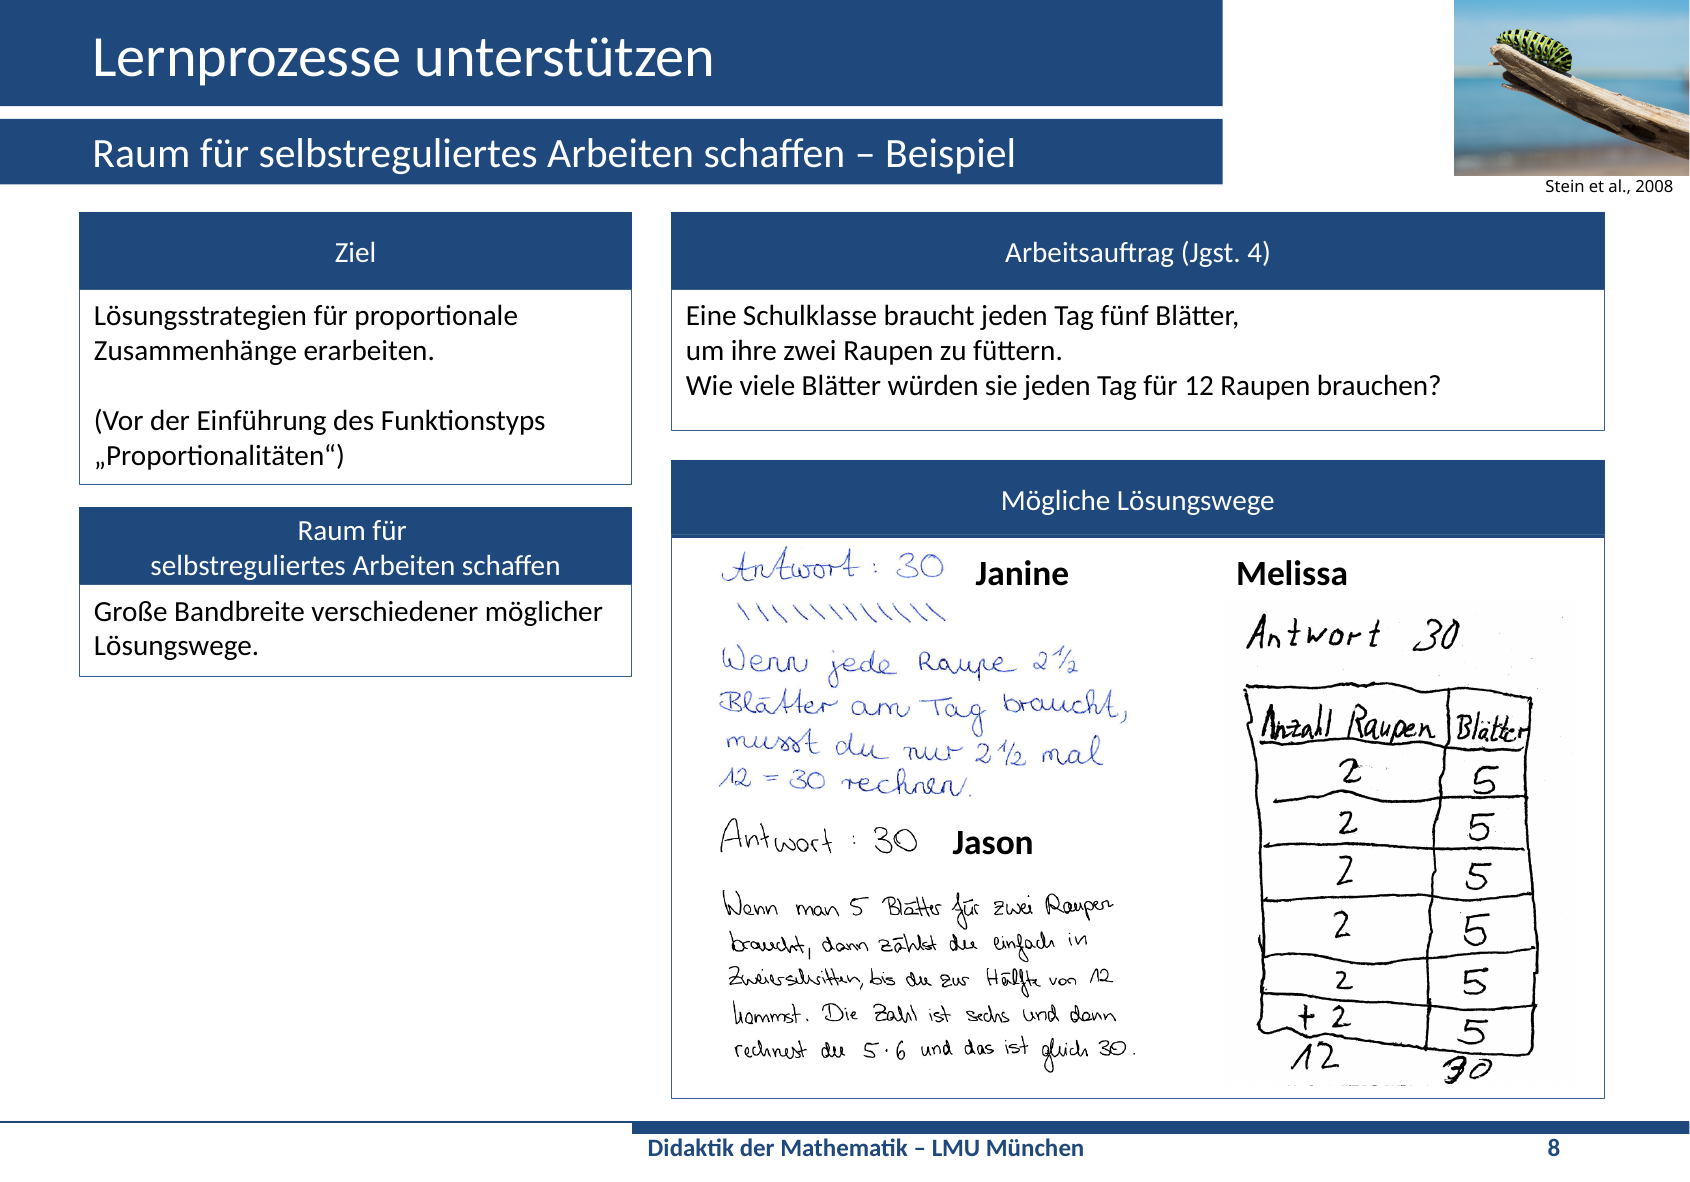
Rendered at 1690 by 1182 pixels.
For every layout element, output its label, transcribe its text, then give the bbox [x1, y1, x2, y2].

picture [1454, 0, 1690, 177]
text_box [670, 212, 1606, 431]
title Lernprozesse unterstützen [76, 0, 1211, 107]
list Raum für selbstreguliertes Arbeiten schaffen – Beispiel [76, 117, 1211, 185]
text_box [670, 460, 1606, 1099]
list Stein et al., 2008 [1222, 168, 1690, 260]
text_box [78, 212, 633, 485]
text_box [78, 507, 633, 678]
